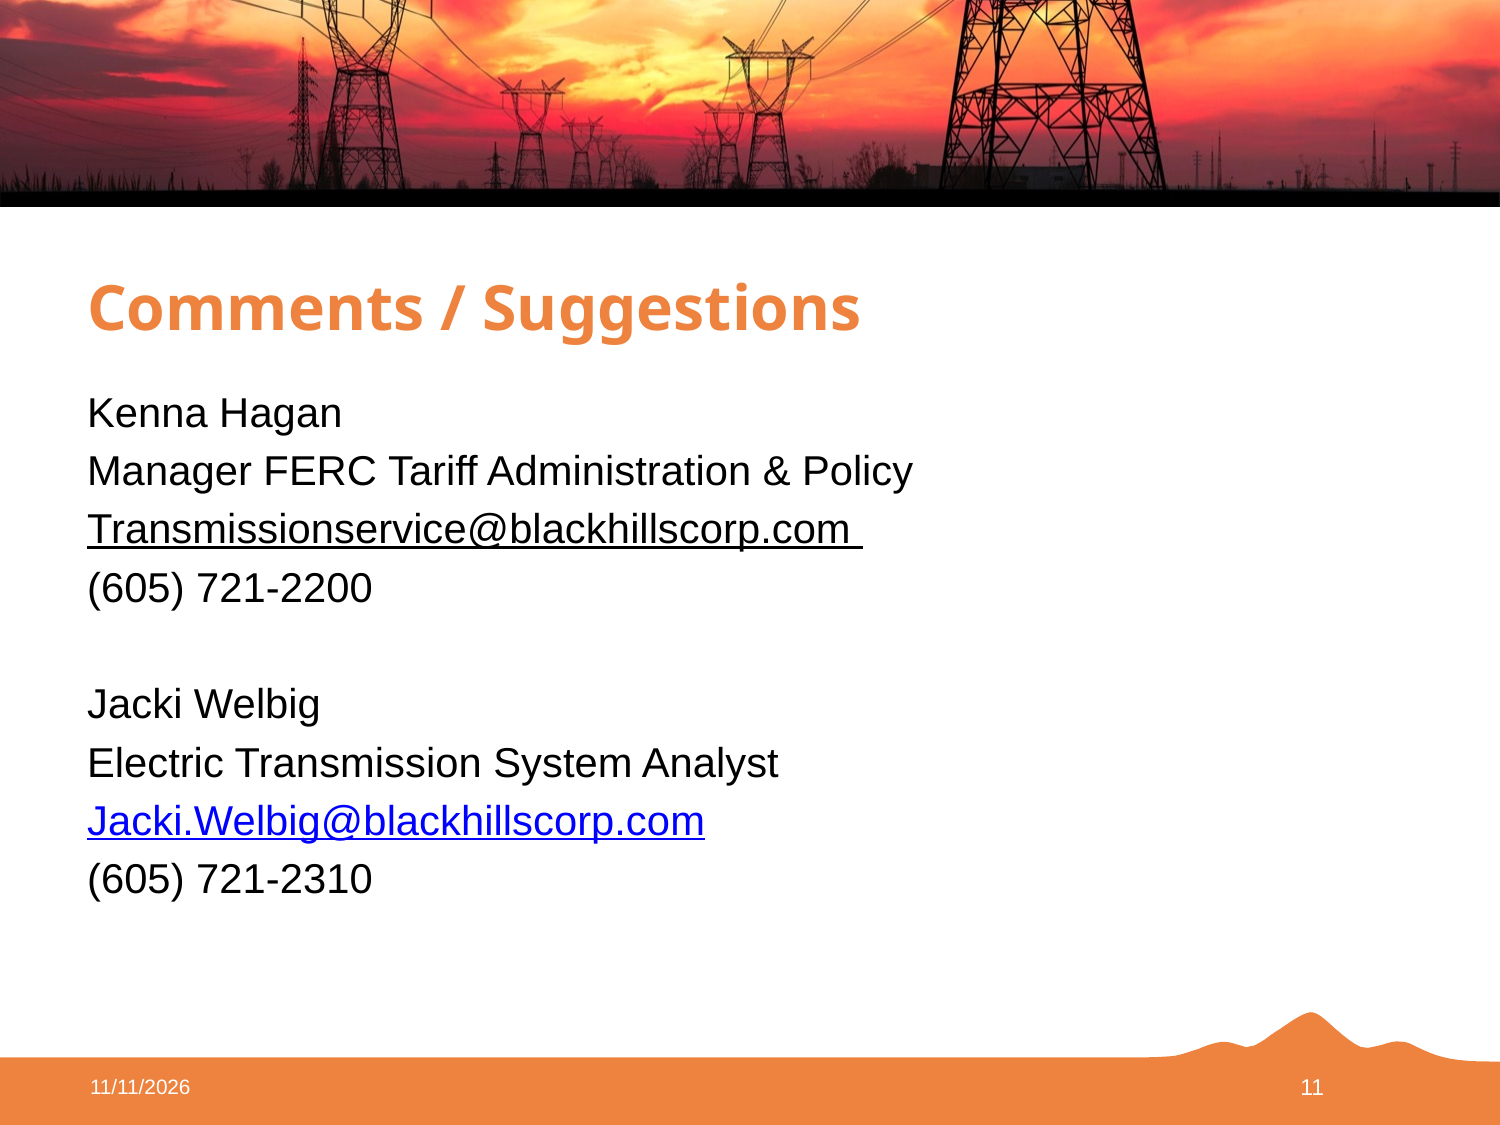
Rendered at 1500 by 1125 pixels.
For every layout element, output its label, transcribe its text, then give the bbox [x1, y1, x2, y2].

list Kenna Hagan Manager FERC Tariff Administration & Policy Transmissionservice@blackhillscorp.com (605) 721-2200 Jacki Welbig Electric Transmission System Analyst Jacki.Welbig@blackhillscorp.com (605) 721-2310 [71, 378, 1422, 986]
title Comments / Suggestions [71, 230, 1422, 351]
slide_number 11 [1271, 1056, 1354, 1117]
picture [0, 0, 1500, 207]
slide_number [75, 1056, 425, 1117]
